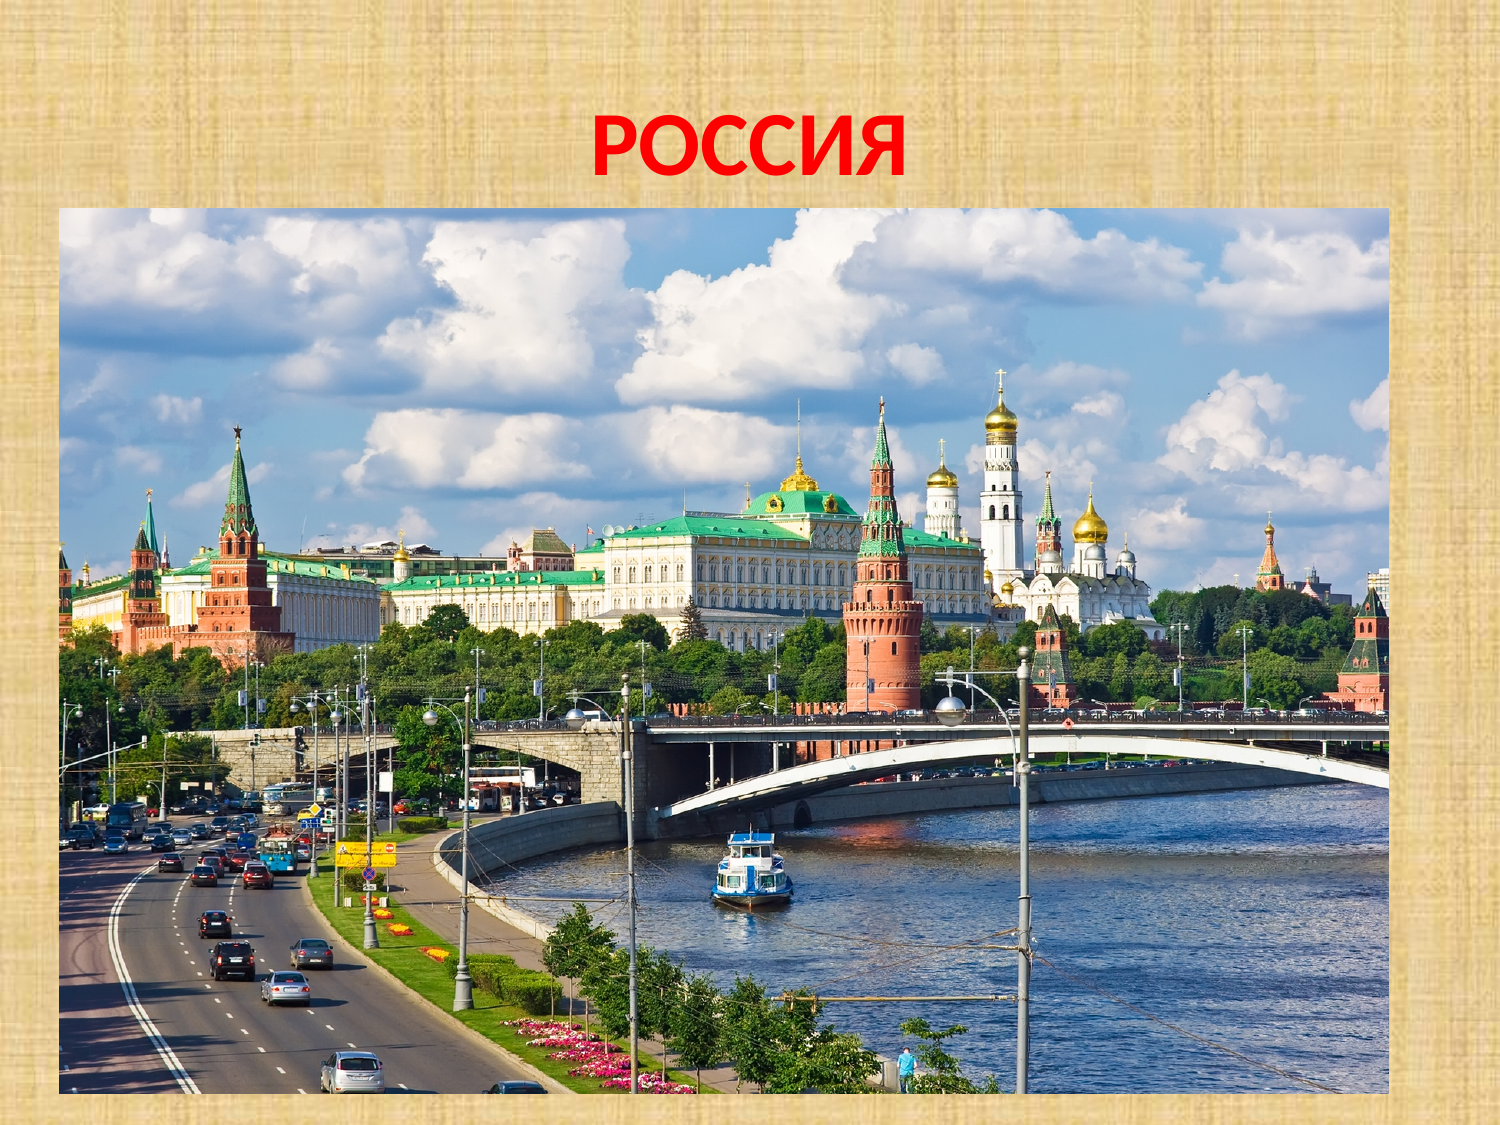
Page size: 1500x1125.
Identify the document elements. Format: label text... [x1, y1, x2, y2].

picture [0, 0, 1500, 1125]
title РОССИЯ [75, 45, 1425, 233]
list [59, 207, 1389, 1095]
